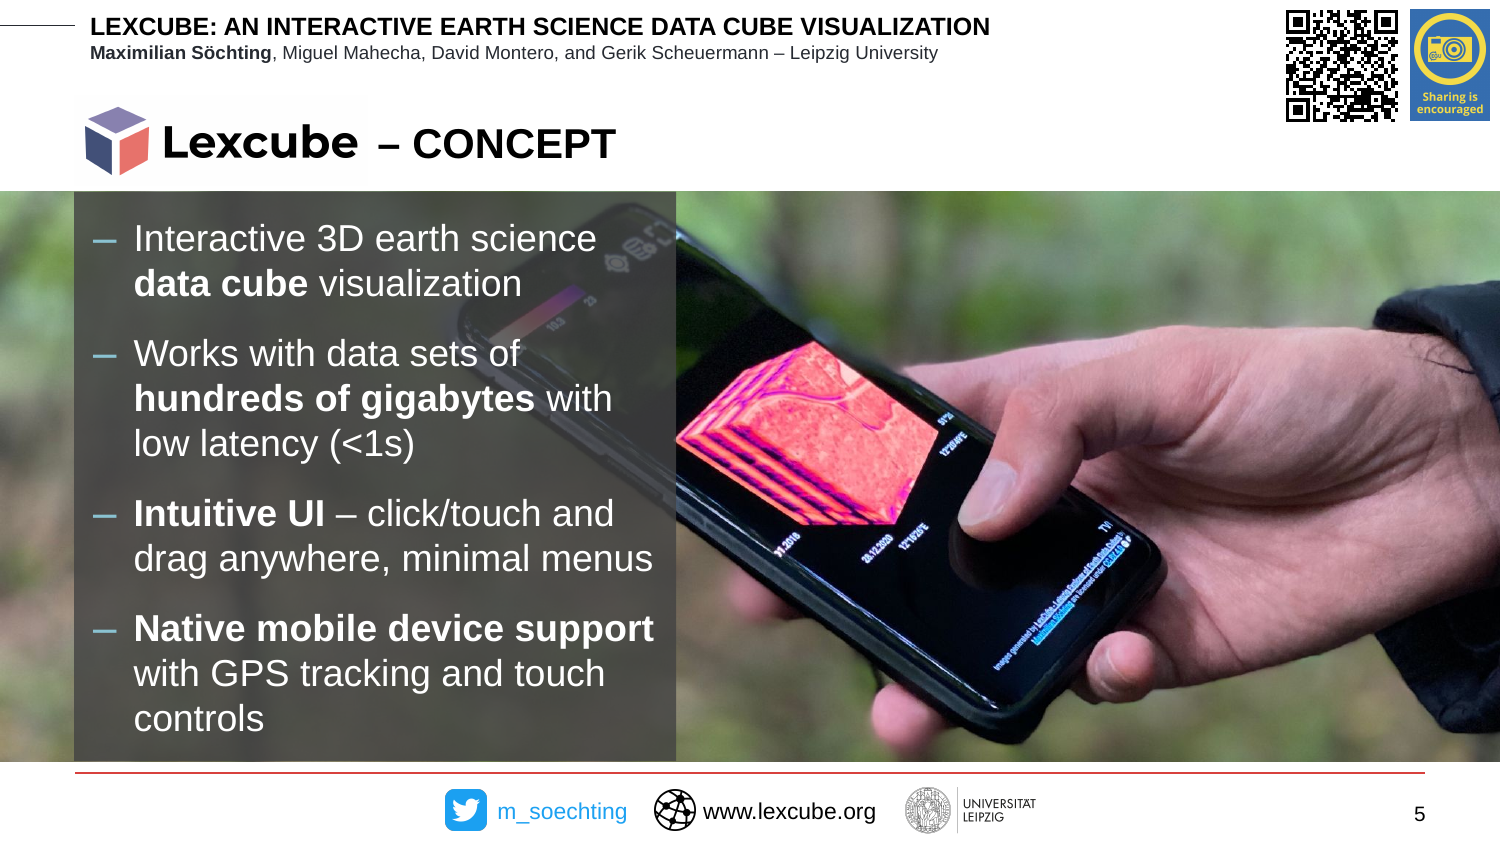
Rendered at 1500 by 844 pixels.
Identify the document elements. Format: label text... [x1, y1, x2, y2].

picture [0, 191, 1500, 762]
picture [886, 774, 1055, 844]
picture [654, 789, 696, 831]
picture [1410, 9, 1490, 121]
title – CONCEPT [75, 50, 1426, 175]
slide_number 5 [1303, 800, 1426, 834]
picture [445, 789, 487, 831]
picture [1282, 6, 1401, 50]
picture [73, 95, 368, 187]
